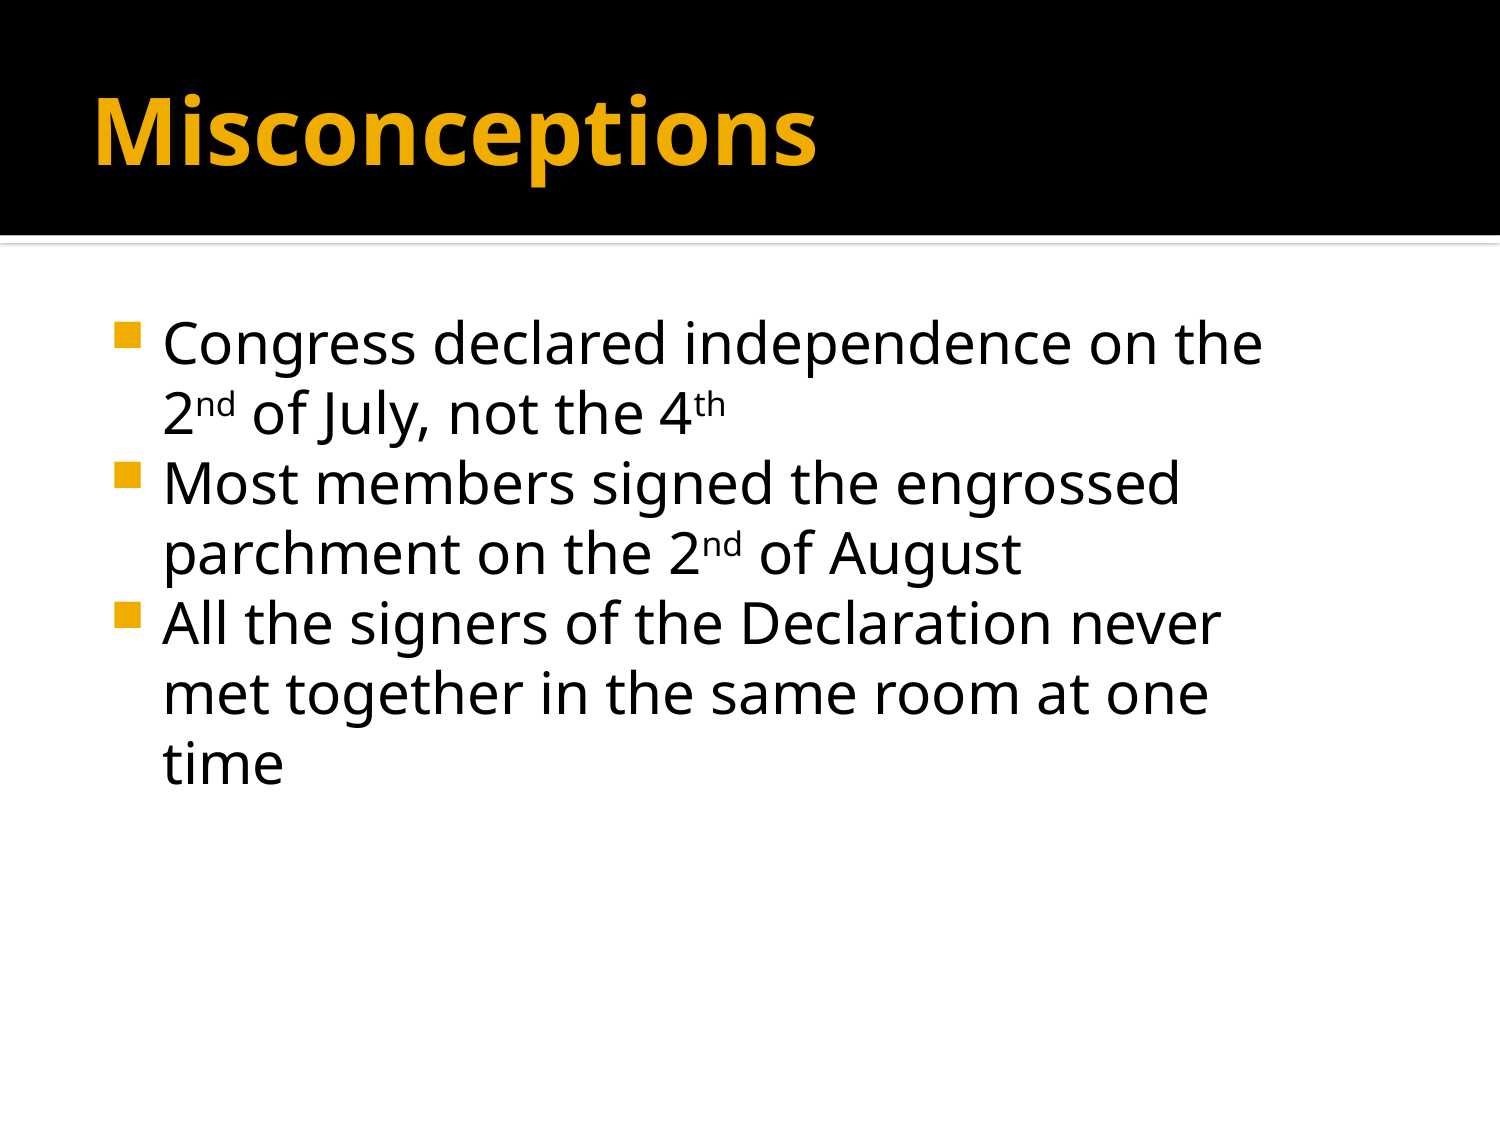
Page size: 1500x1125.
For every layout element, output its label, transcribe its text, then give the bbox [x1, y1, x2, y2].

title Misconceptions [75, 24, 1425, 231]
list Congress declared independence on the 2nd of July, not the 4th Most members signed the engrossed parchment on the 2nd of August All the signers of the Declaration never met together in the same room at one time [75, 291, 1338, 1050]
